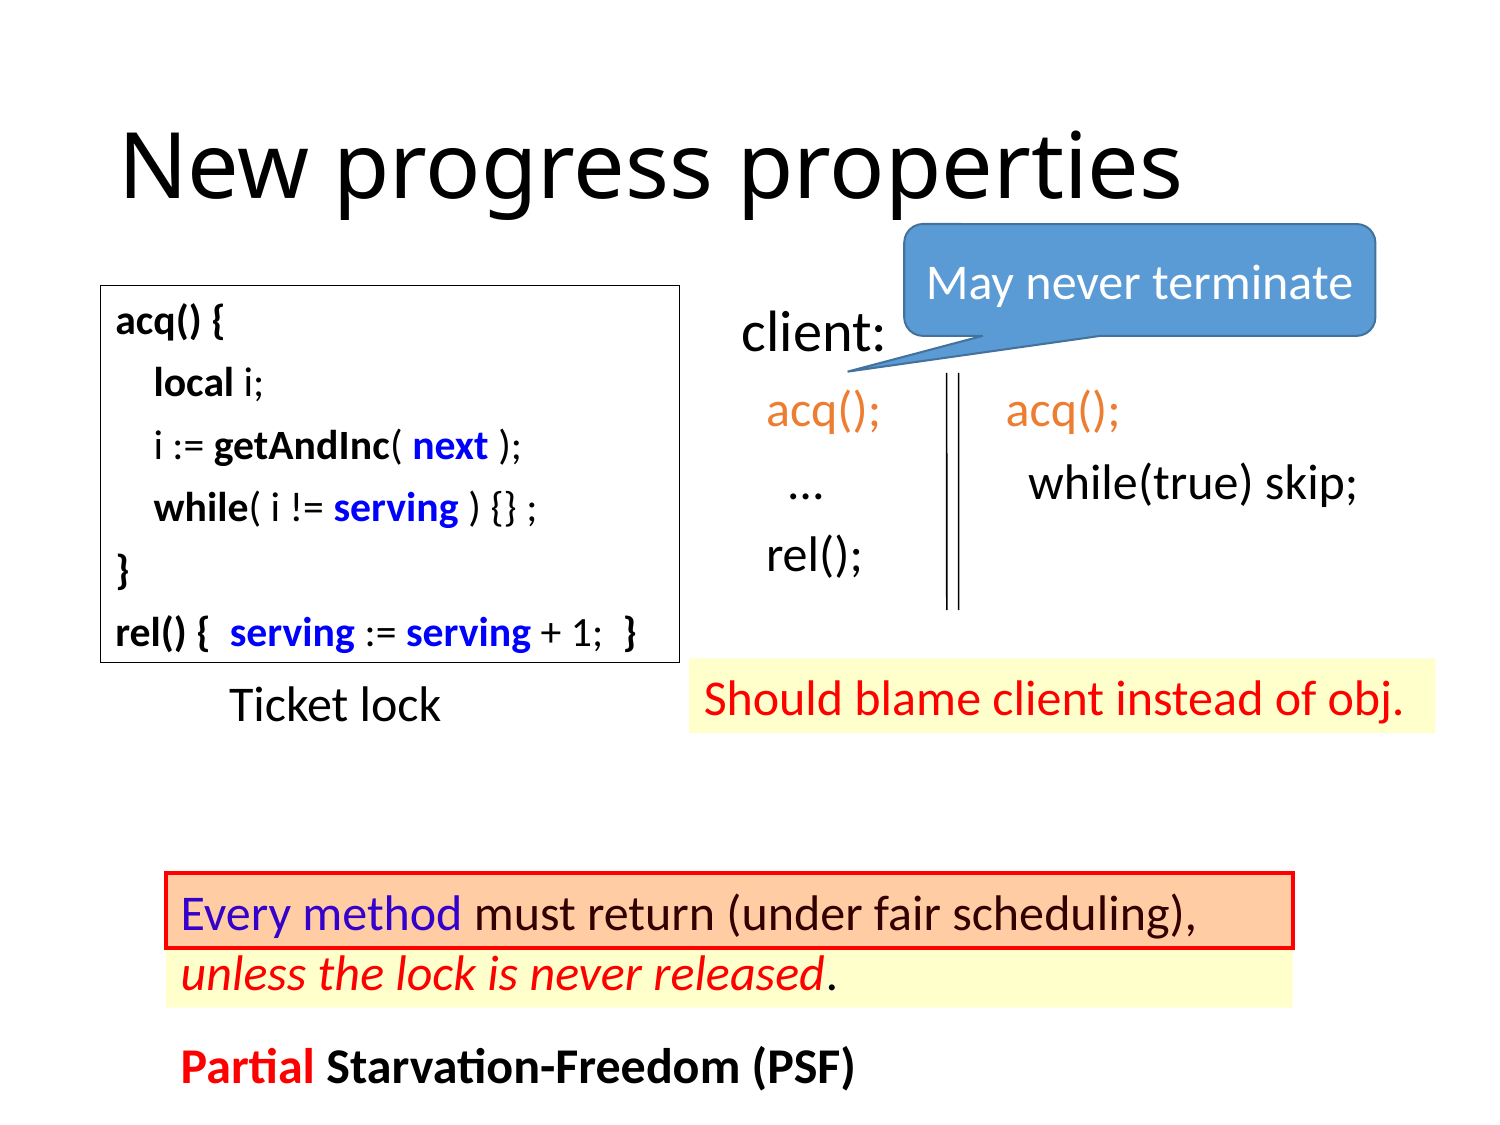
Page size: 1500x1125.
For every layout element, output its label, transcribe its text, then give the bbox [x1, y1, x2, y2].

text_box acq() { local i; i := getAndInc( next ); while( i != serving ) {} ; } rel() { serving := serving + 1; } [100, 285, 680, 663]
text_box Every method must return (under fair scheduling), unless the lock is never released. [165, 949, 1293, 1008]
text_box Ticket lock [214, 663, 457, 739]
text_box Should blame client instead of obj. [689, 658, 1436, 734]
text_box client: [727, 286, 916, 371]
text_box May never terminate [903, 222, 1377, 364]
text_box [746, 369, 1376, 611]
title New progress properties [103, 59, 1397, 278]
text_box [165, 872, 1294, 949]
text_box Partial Starvation-Freedom (PSF) [165, 1026, 875, 1101]
